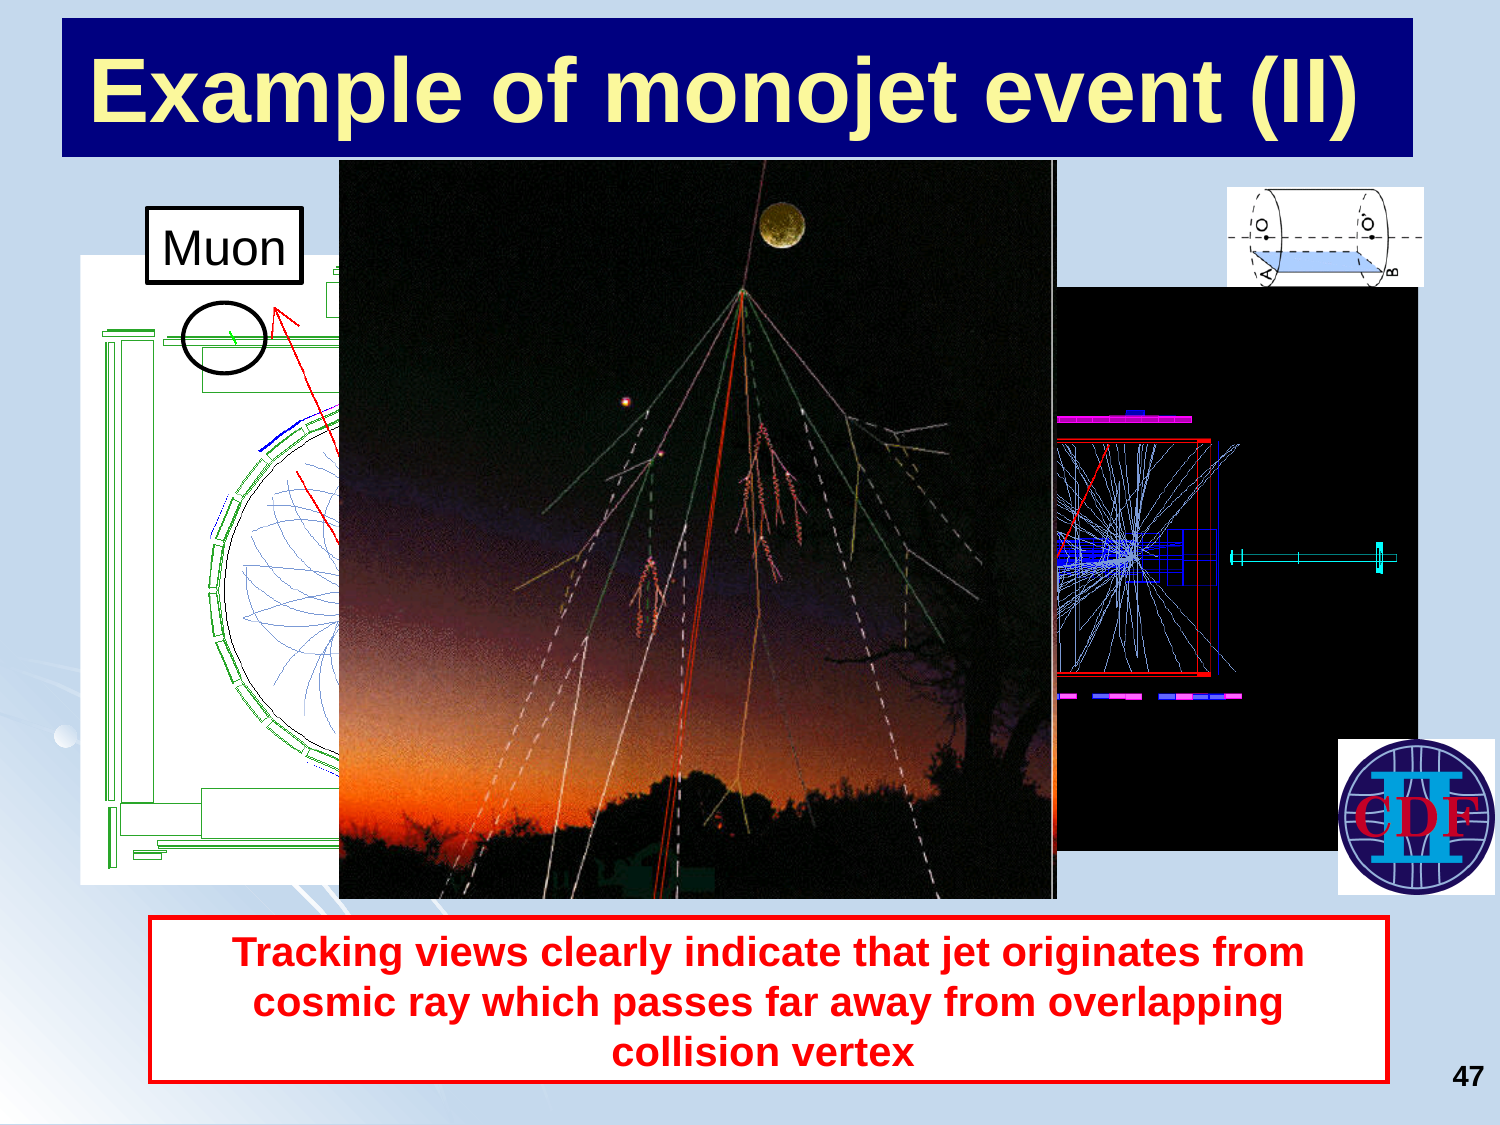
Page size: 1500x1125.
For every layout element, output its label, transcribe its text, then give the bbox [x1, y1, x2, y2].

text_box Tracking views clearly indicate that jet originates from cosmic ray which passes far away from overlapping collision vertex [150, 917, 1388, 1083]
text_box Muon [146, 207, 302, 253]
text_box Example of monojet event (II) [49, 31, 1400, 140]
picture [80, 160, 1495, 899]
slide_number 47 [1149, 1050, 1500, 1125]
text_box [62, 18, 1413, 157]
